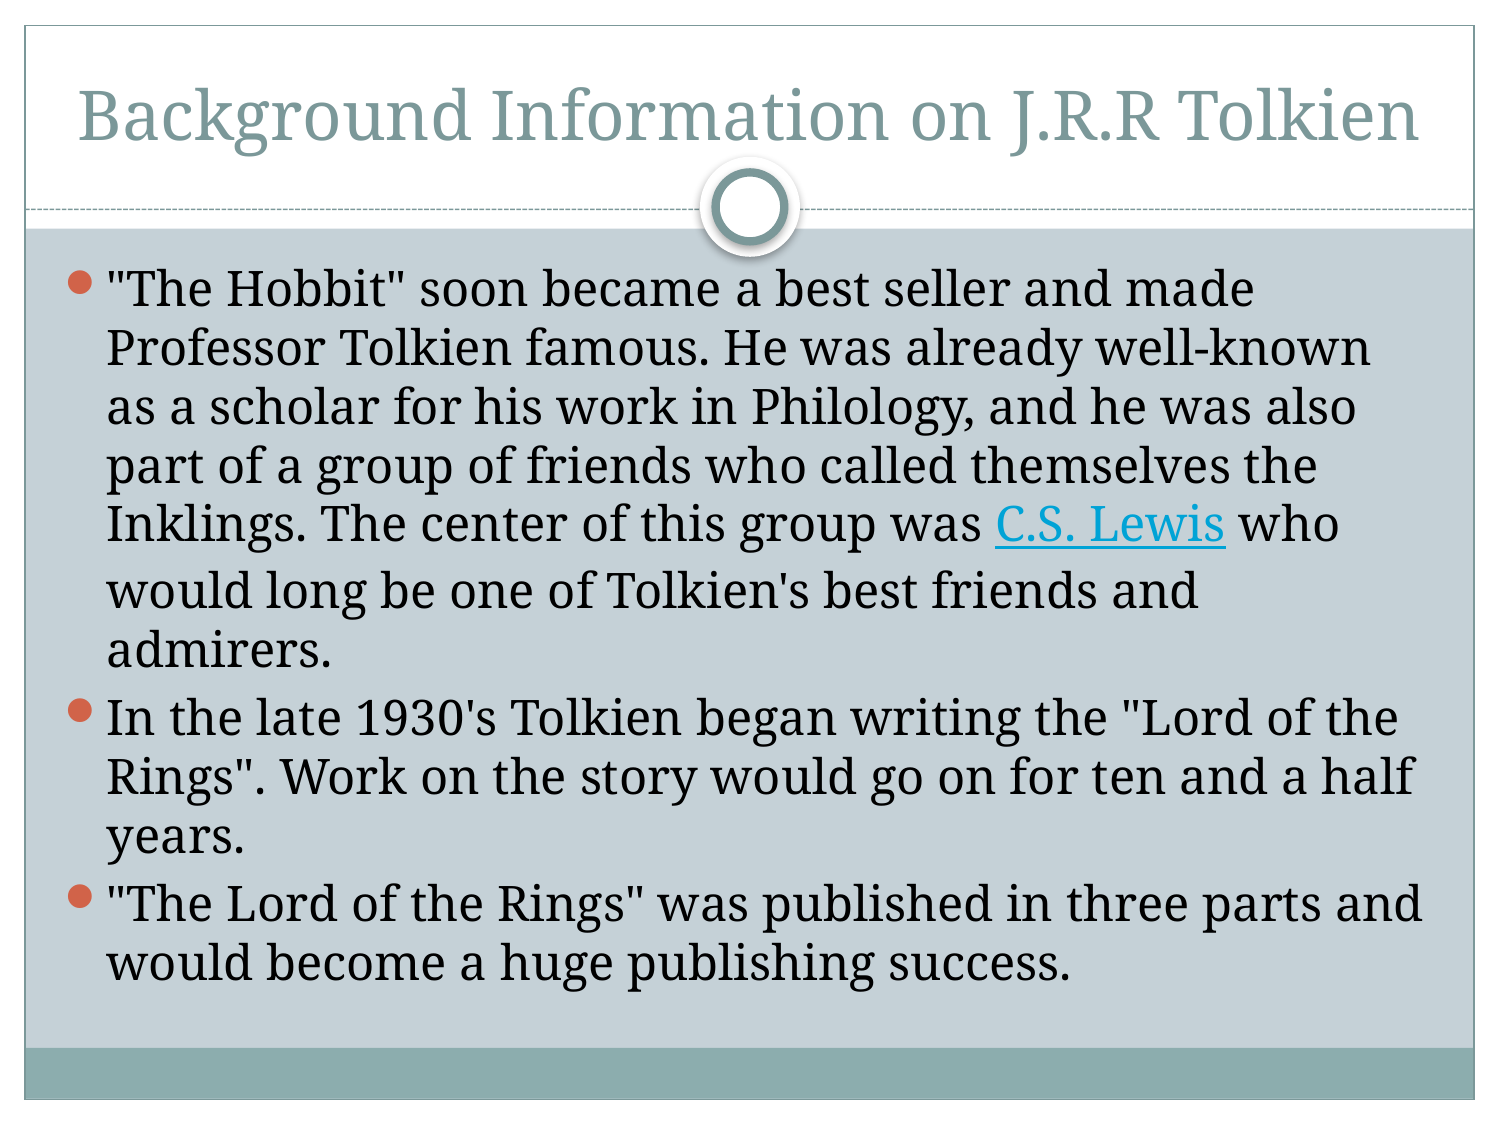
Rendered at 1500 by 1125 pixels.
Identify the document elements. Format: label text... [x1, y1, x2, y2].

list "The Hobbit" soon became a best seller and made Professor Tolkien famous. He was already well-known as a scholar for his work in Philology, and he was also part of a group of friends who called themselves the Inklings. The center of this group was C.S. Lewis who would long be one of Tolkien's best friends and admirers. In the late 1930's Tolkien began writing the "Lord of the Rings". Work on the story would go on for ten and a half years. "The Lord of the Rings" was published in three parts and would become a huge publishing success. [49, 250, 1445, 1001]
title Background Information on J.R.R Tolkien [49, 37, 1450, 163]
